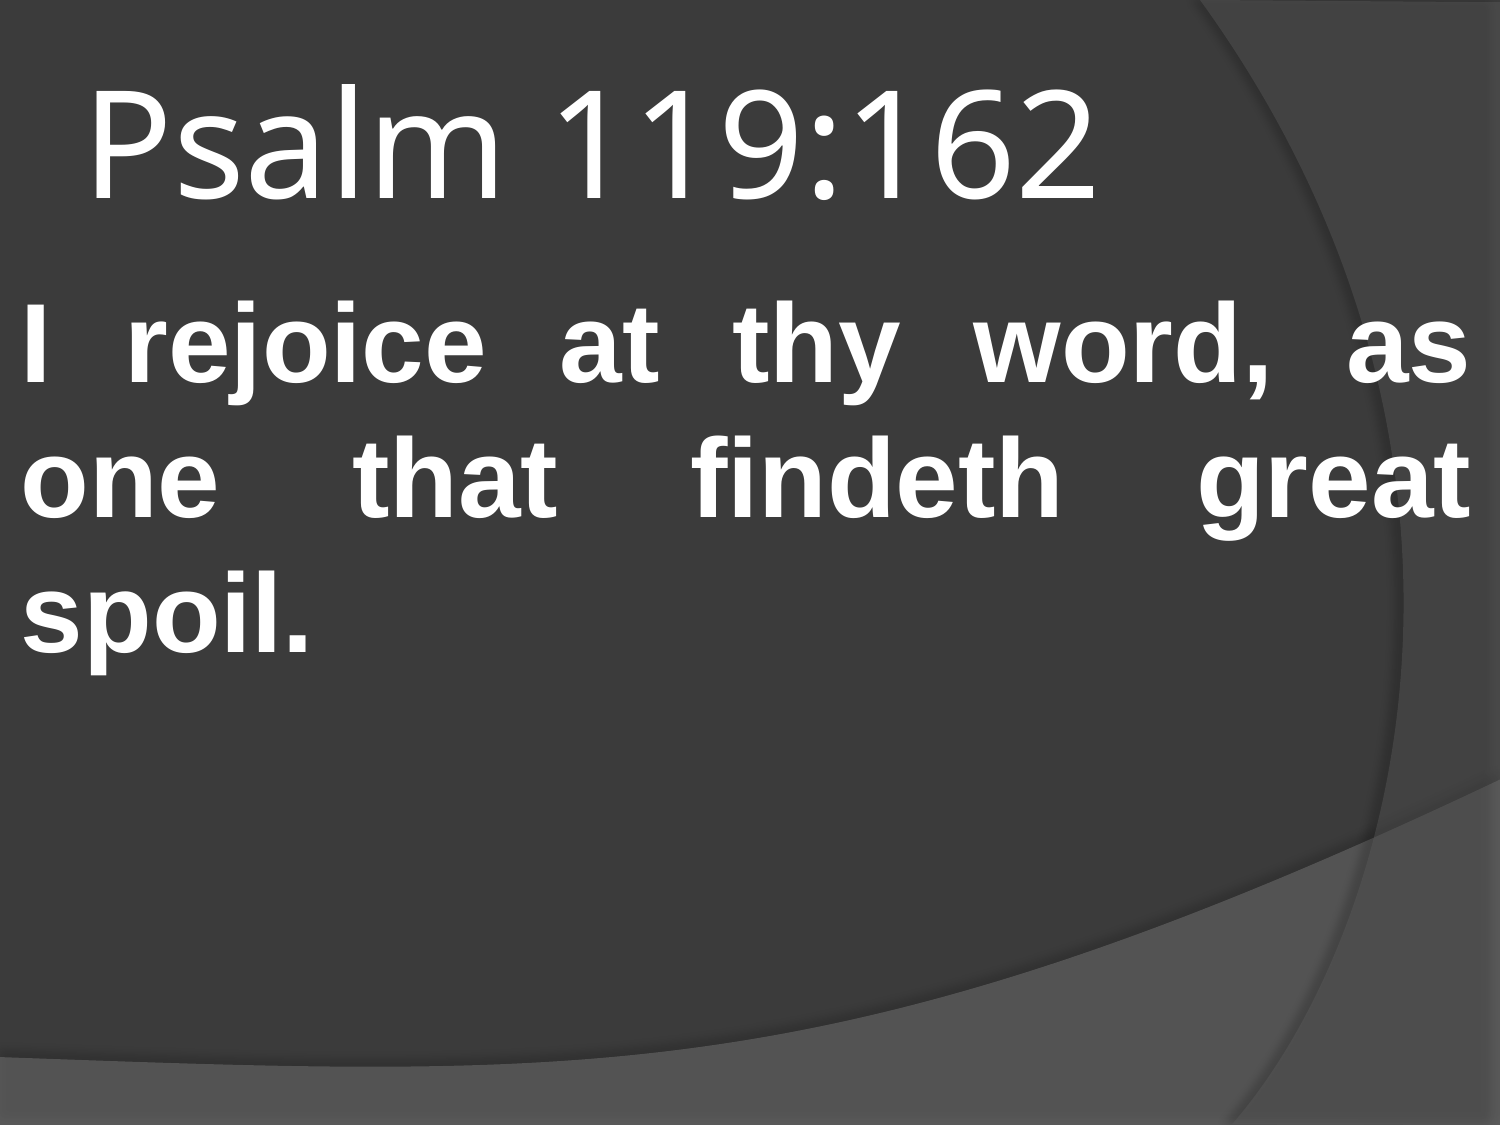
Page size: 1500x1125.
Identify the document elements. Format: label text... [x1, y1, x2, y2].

list I rejoice at thy word, as one that findeth great spoil. [0, 262, 1488, 1125]
title Psalm 119:162 [75, 45, 1300, 233]
